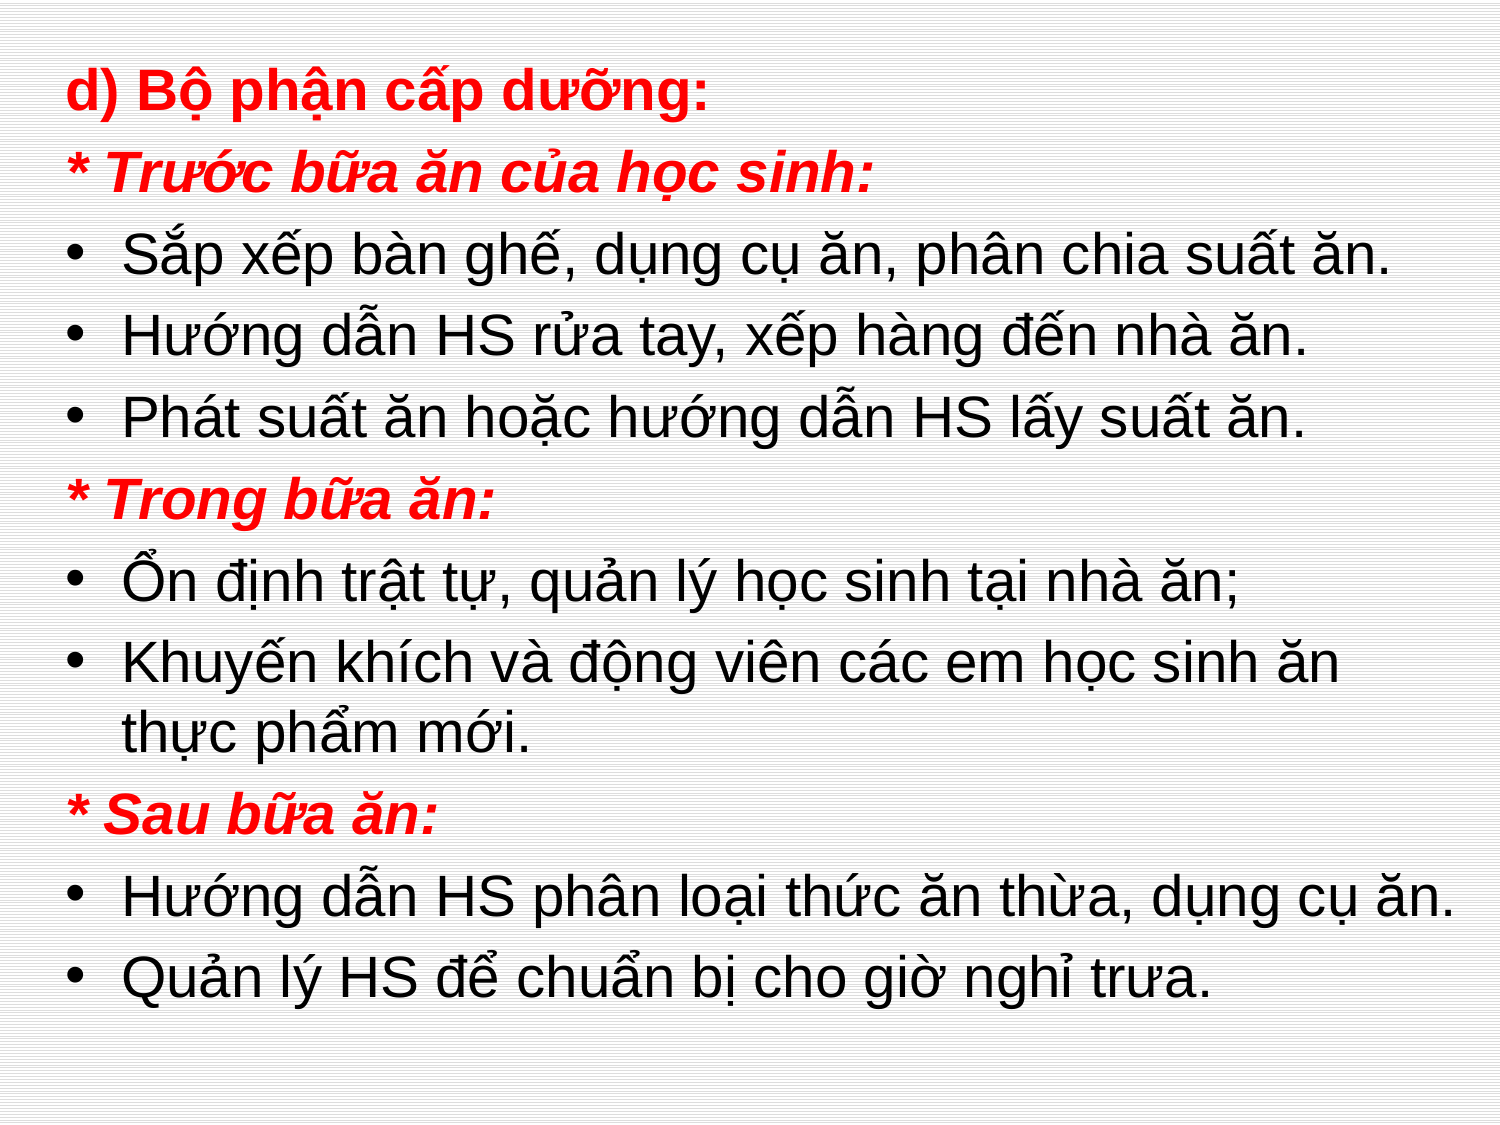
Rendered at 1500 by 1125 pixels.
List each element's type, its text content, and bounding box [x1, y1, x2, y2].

list d) Bộ phận cấp dưỡng: * Trước bữa ăn của học sinh: Sắp xếp bàn ghế, dụng cụ ăn, phân chia suất ăn. Hướng dẫn HS rửa tay, xếp hàng đến nhà ăn. Phát suất ăn hoặc hướng dẫn HS lấy suất ăn. * Trong bữa ăn: Ổn định trật tự, quản lý học sinh tại nhà ăn; Khuyến khích và động viên các em học sinh ăn thực phẩm mới. * Sau bữa ăn: Hướng dẫn HS phân loại thức ăn thừa, dụng cụ ăn. Quản lý HS để chuẩn bị cho giờ nghỉ trưa. [50, 45, 1475, 875]
